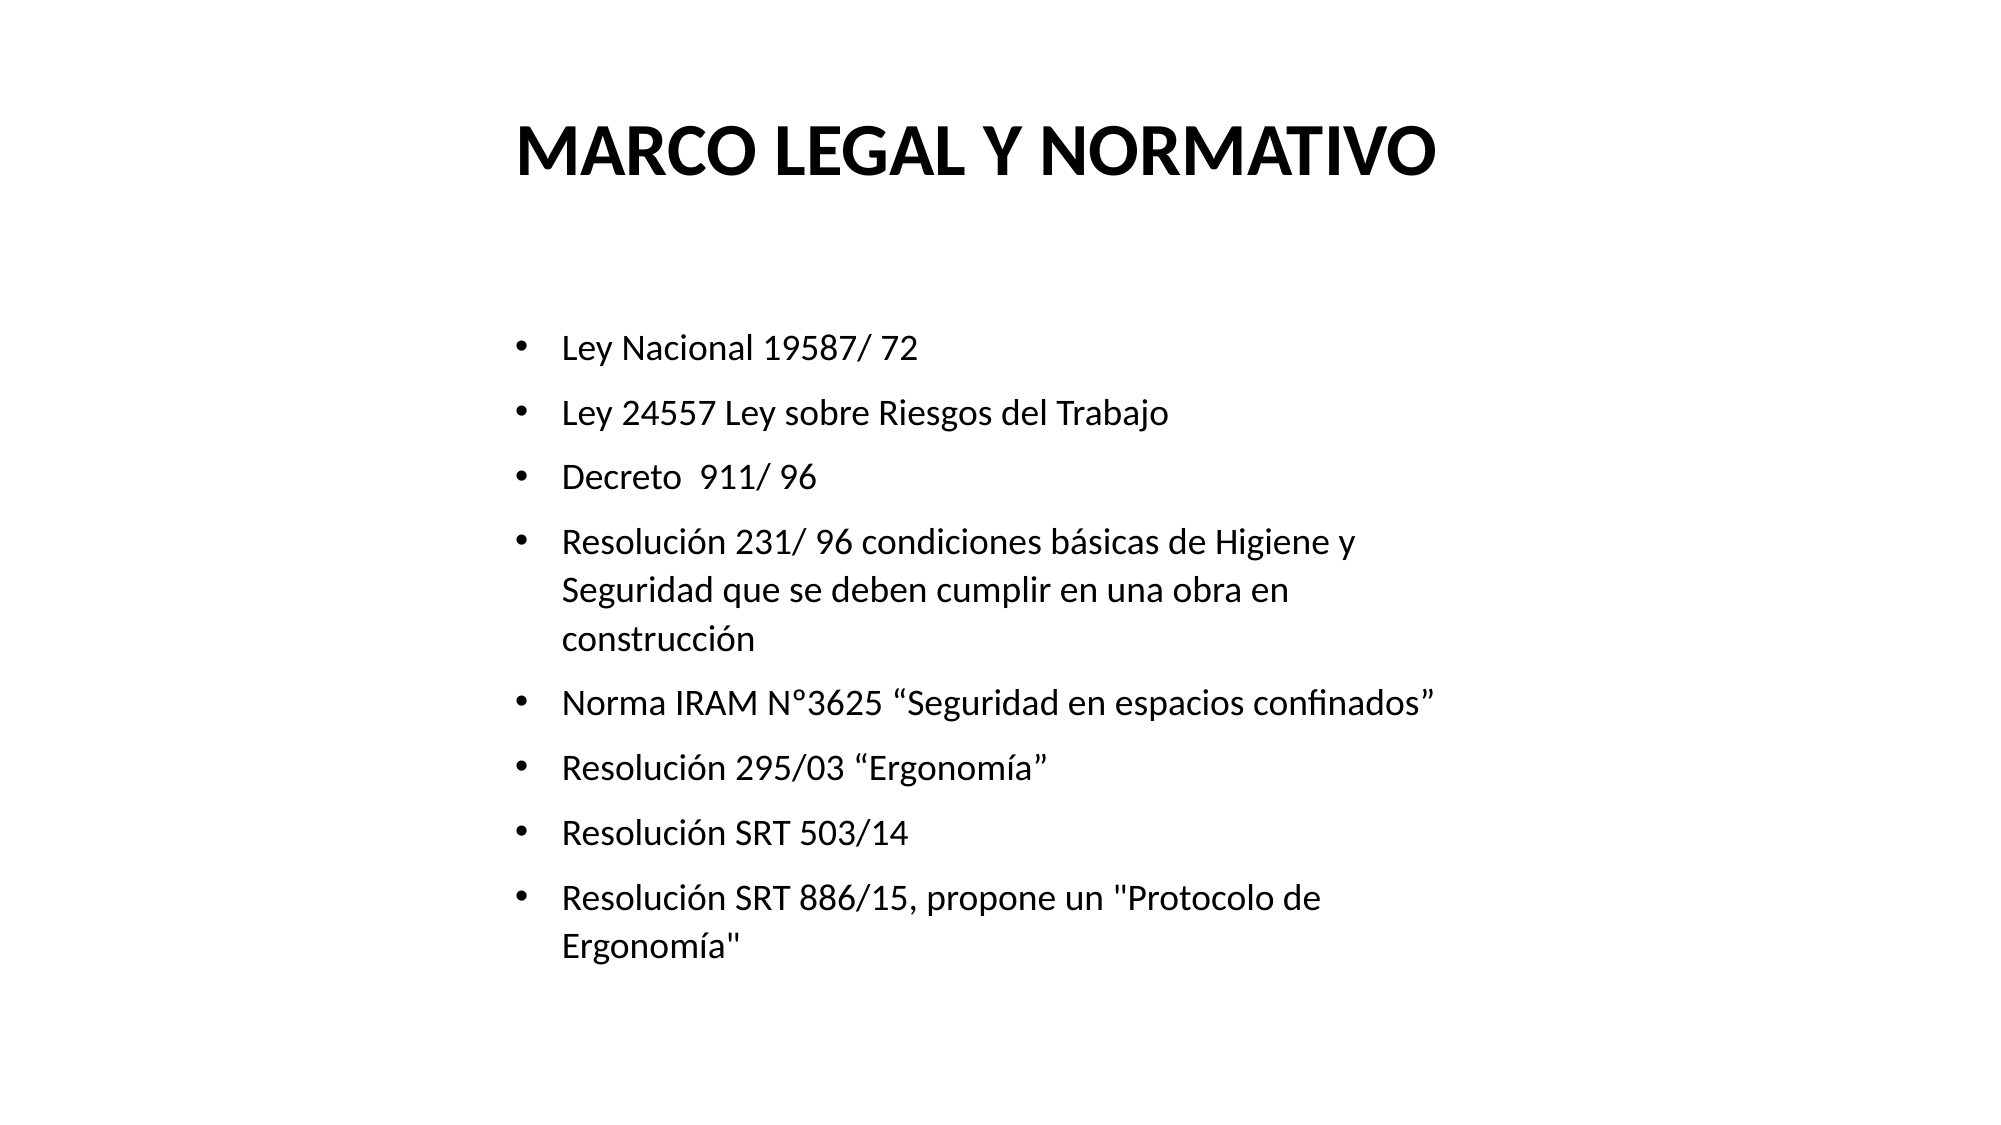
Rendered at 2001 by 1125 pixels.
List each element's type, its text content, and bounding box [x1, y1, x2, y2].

text_box MARCO LEGAL Y NORMATIVO Ley Nacional 19587/ 72 Ley 24557 Ley sobre Riesgos del Trabajo Decreto 911/ 96 Resolución 231/ 96 condiciones básicas de Higiene y Seguridad que se deben cumplir en una obra en construcción Norma IRAM Nº3625 “Seguridad en espacios confinados” Resolución 295/03 “Ergonomía” Resolución SRT 503/14 Resolución SRT 886/15, propone un "Protocolo de Ergonomía" [500, 86, 1500, 974]
